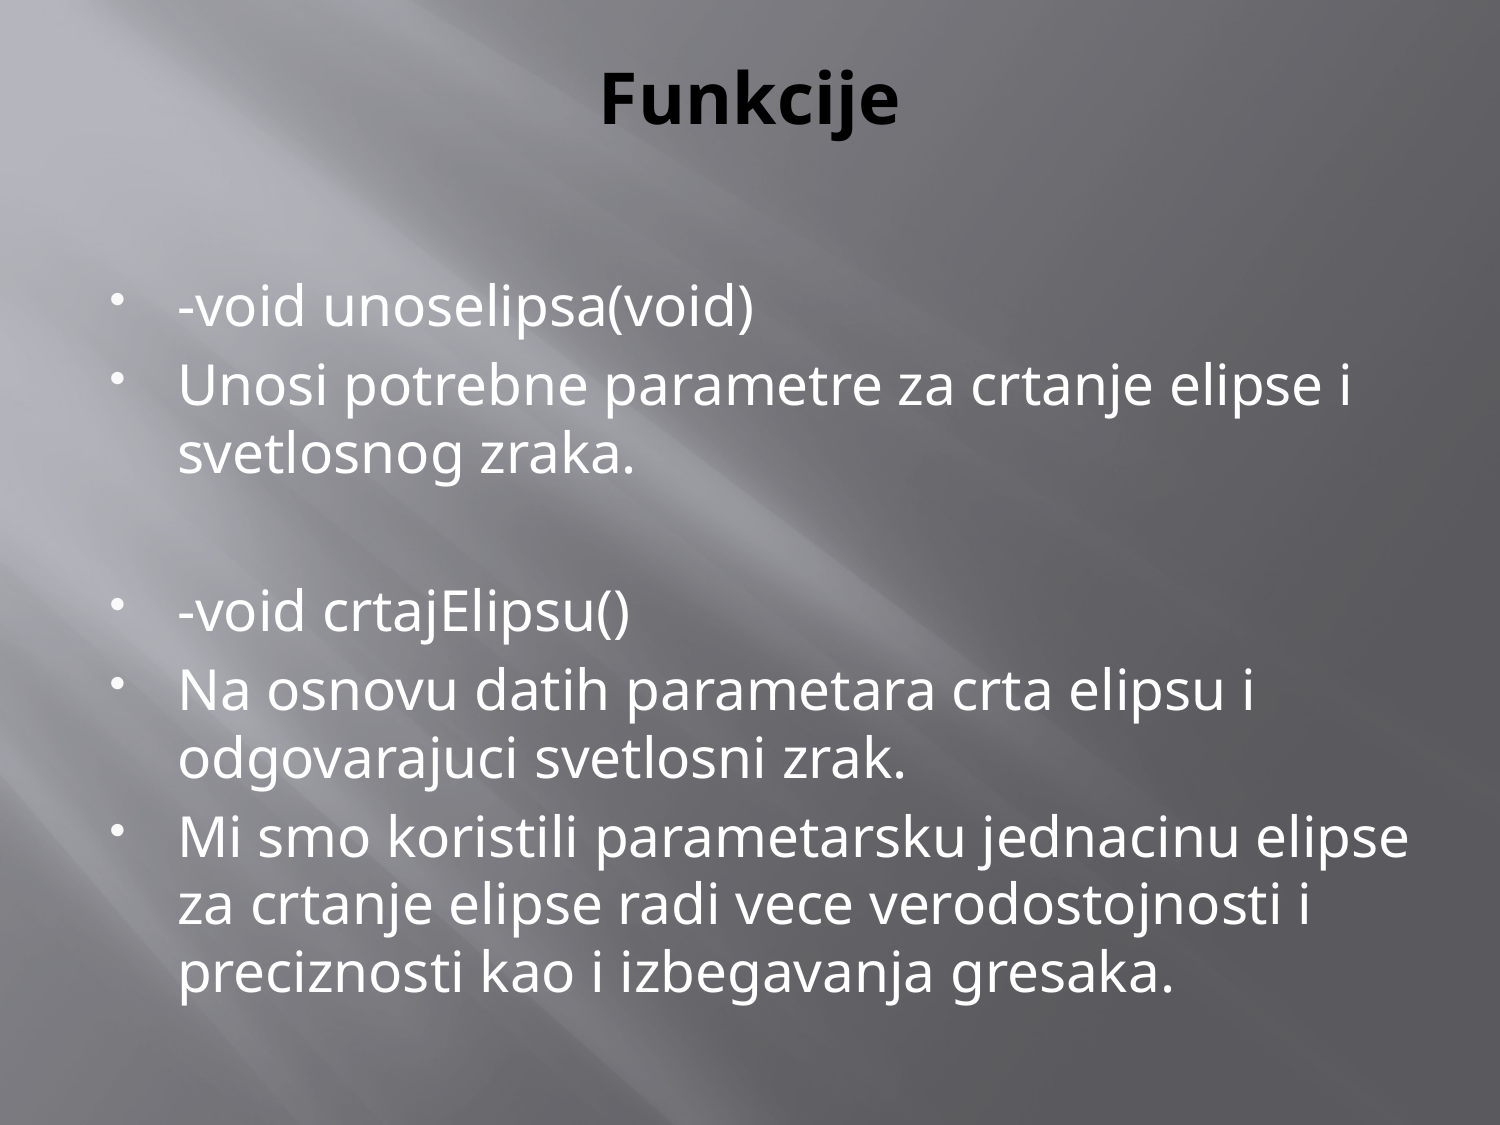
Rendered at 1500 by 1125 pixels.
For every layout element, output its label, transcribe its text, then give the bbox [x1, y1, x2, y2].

list -void unoselipsa(void) Unosi potrebne parametre za crtanje elipse i svetlosnog zraka. -void crtajElipsu() Na osnovu datih parametara crta elipsu i odgovarajuci svetlosni zrak. Mi smo koristili parametarsku jednacinu elipse za crtanje elipse radi vece verodostojnosti i preciznosti kao i izbegavanja gresaka. [75, 262, 1425, 1035]
title Funkcije [75, 45, 1425, 233]
